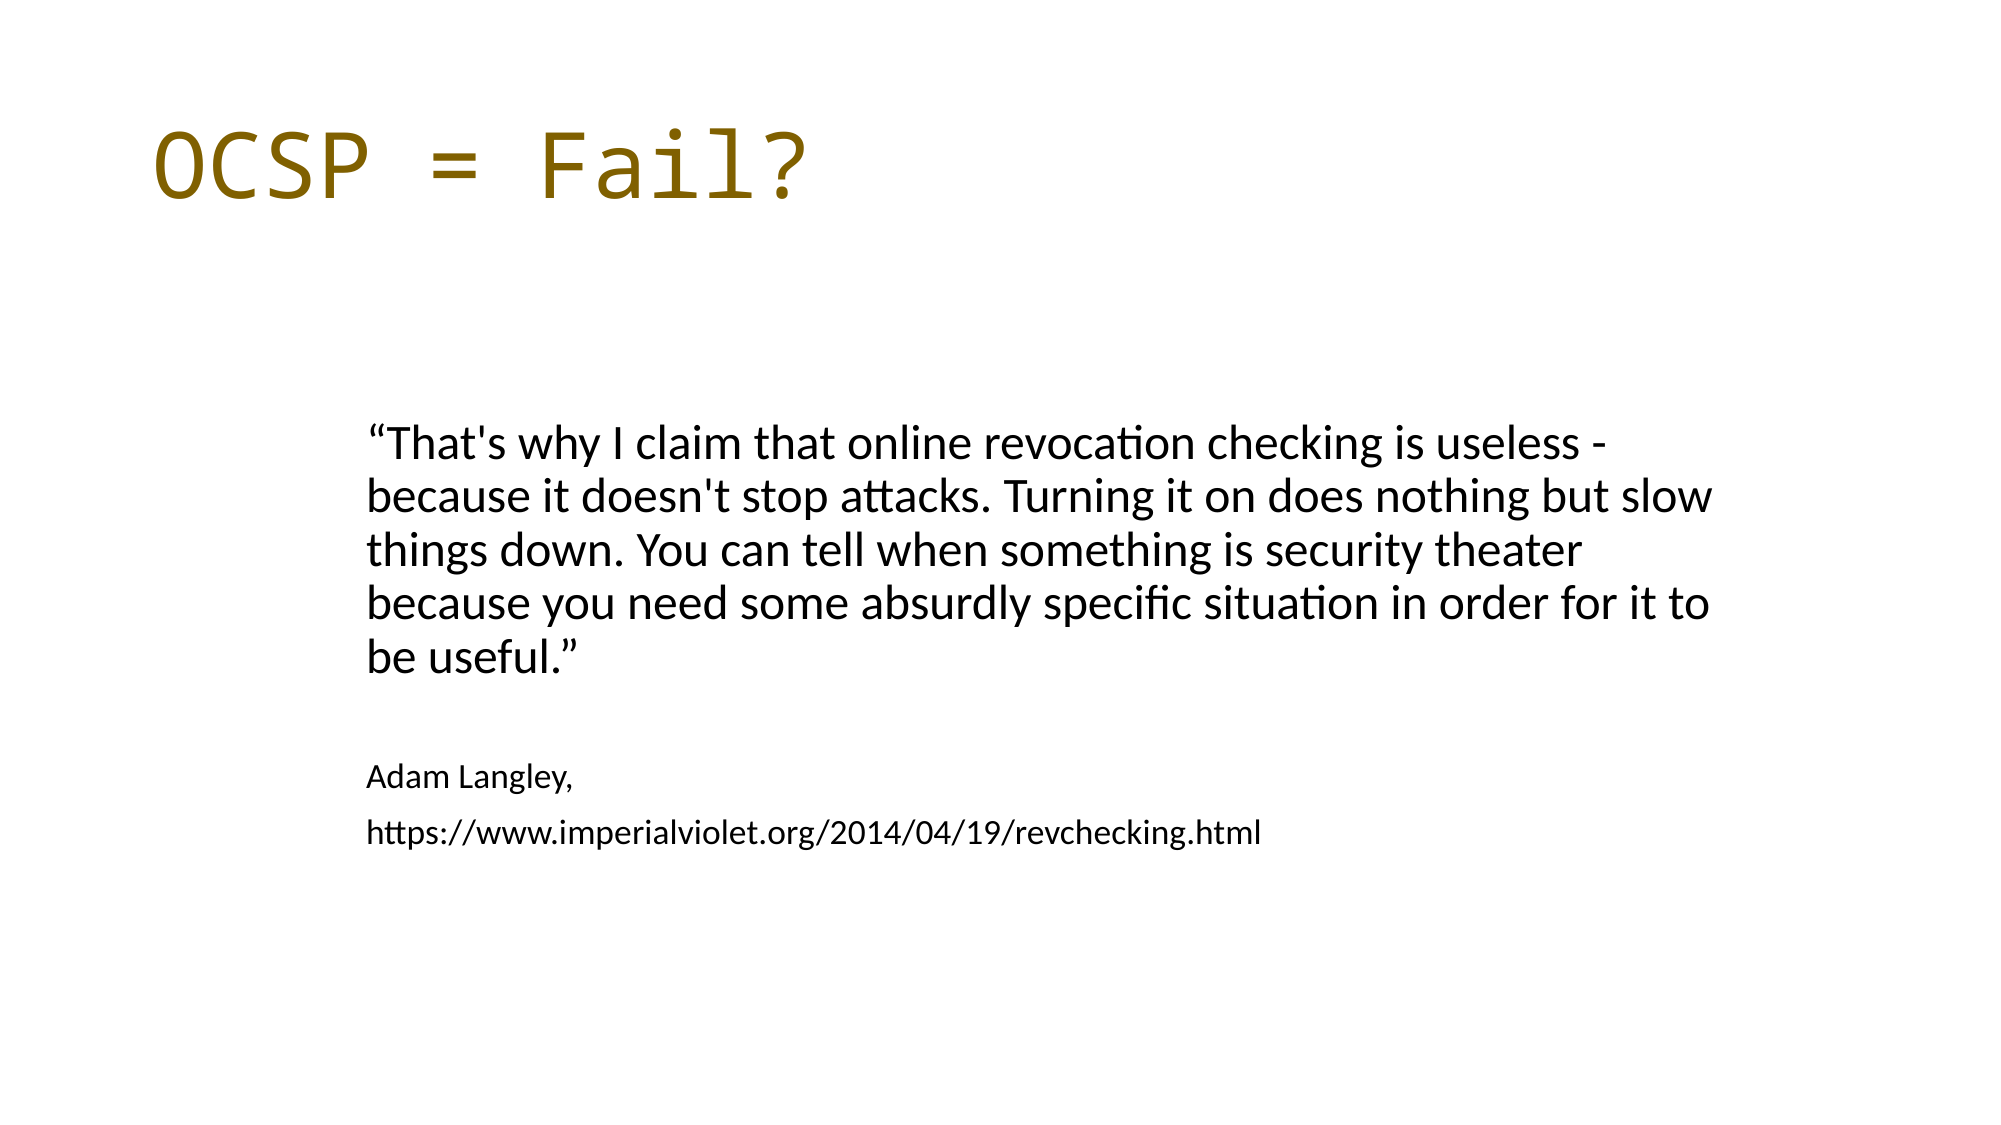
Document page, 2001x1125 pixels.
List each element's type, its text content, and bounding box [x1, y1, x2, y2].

title OCSP = Fail? [137, 59, 1863, 278]
list “That's why I claim that online revocation checking is useless - because it doesn't stop attacks. Turning it on does nothing but slow things down. You can tell when something is security theater because you need some absurdly specific situation in order for it to be useful.” Adam Langley, https://www.imperialviolet.org/2014/04/19/revchecking.html [351, 261, 1733, 864]
